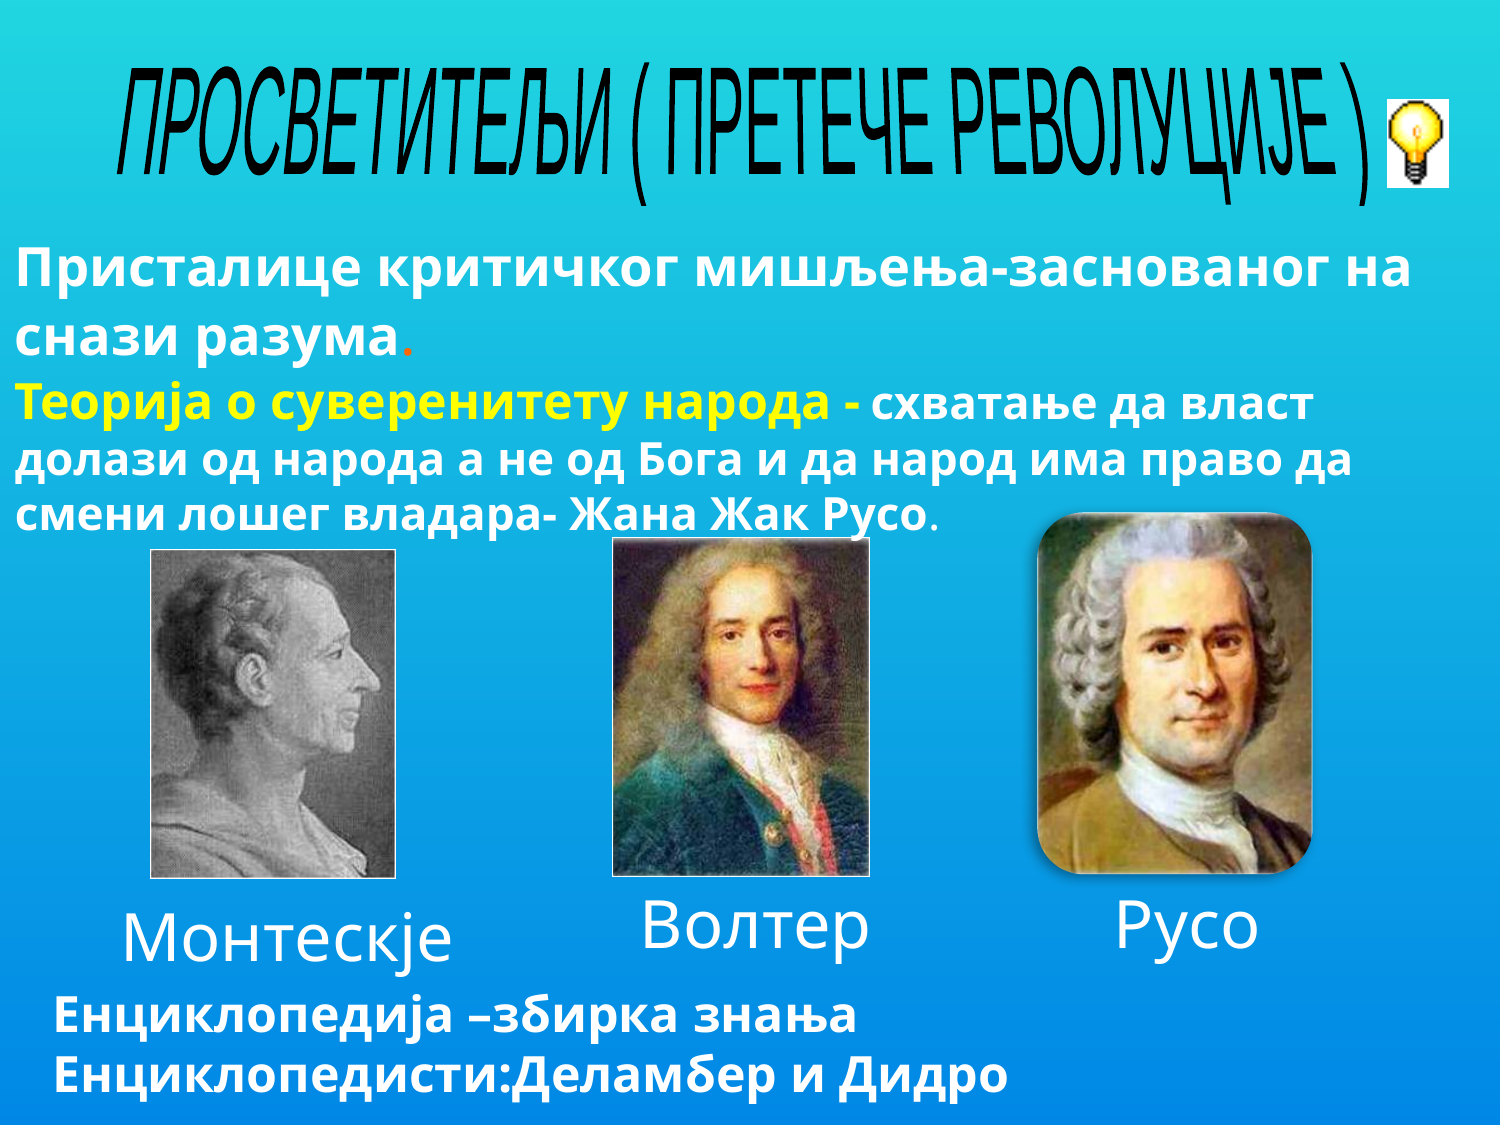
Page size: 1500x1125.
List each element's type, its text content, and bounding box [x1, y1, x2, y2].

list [149, 549, 396, 879]
text_box Русо [999, 874, 1375, 970]
text_box Монтескје [75, 887, 500, 974]
text_box Волтер [574, 874, 938, 970]
picture [1387, 99, 1449, 188]
text_box Енциклопедија –збирка знања Енциклопедисти:Деламбер и Дидро [37, 974, 1500, 1110]
picture [613, 537, 869, 876]
picture [1038, 513, 1312, 874]
text_box Присталице критичког мишљења-заснованог на снази разума. [0, 224, 1500, 375]
text_box Теорија о суверенитету народа - схватање да власт долази од народа а не од Бога и да народ има право да смени лошег владара- Жана Жак Русо. [0, 362, 1438, 548]
